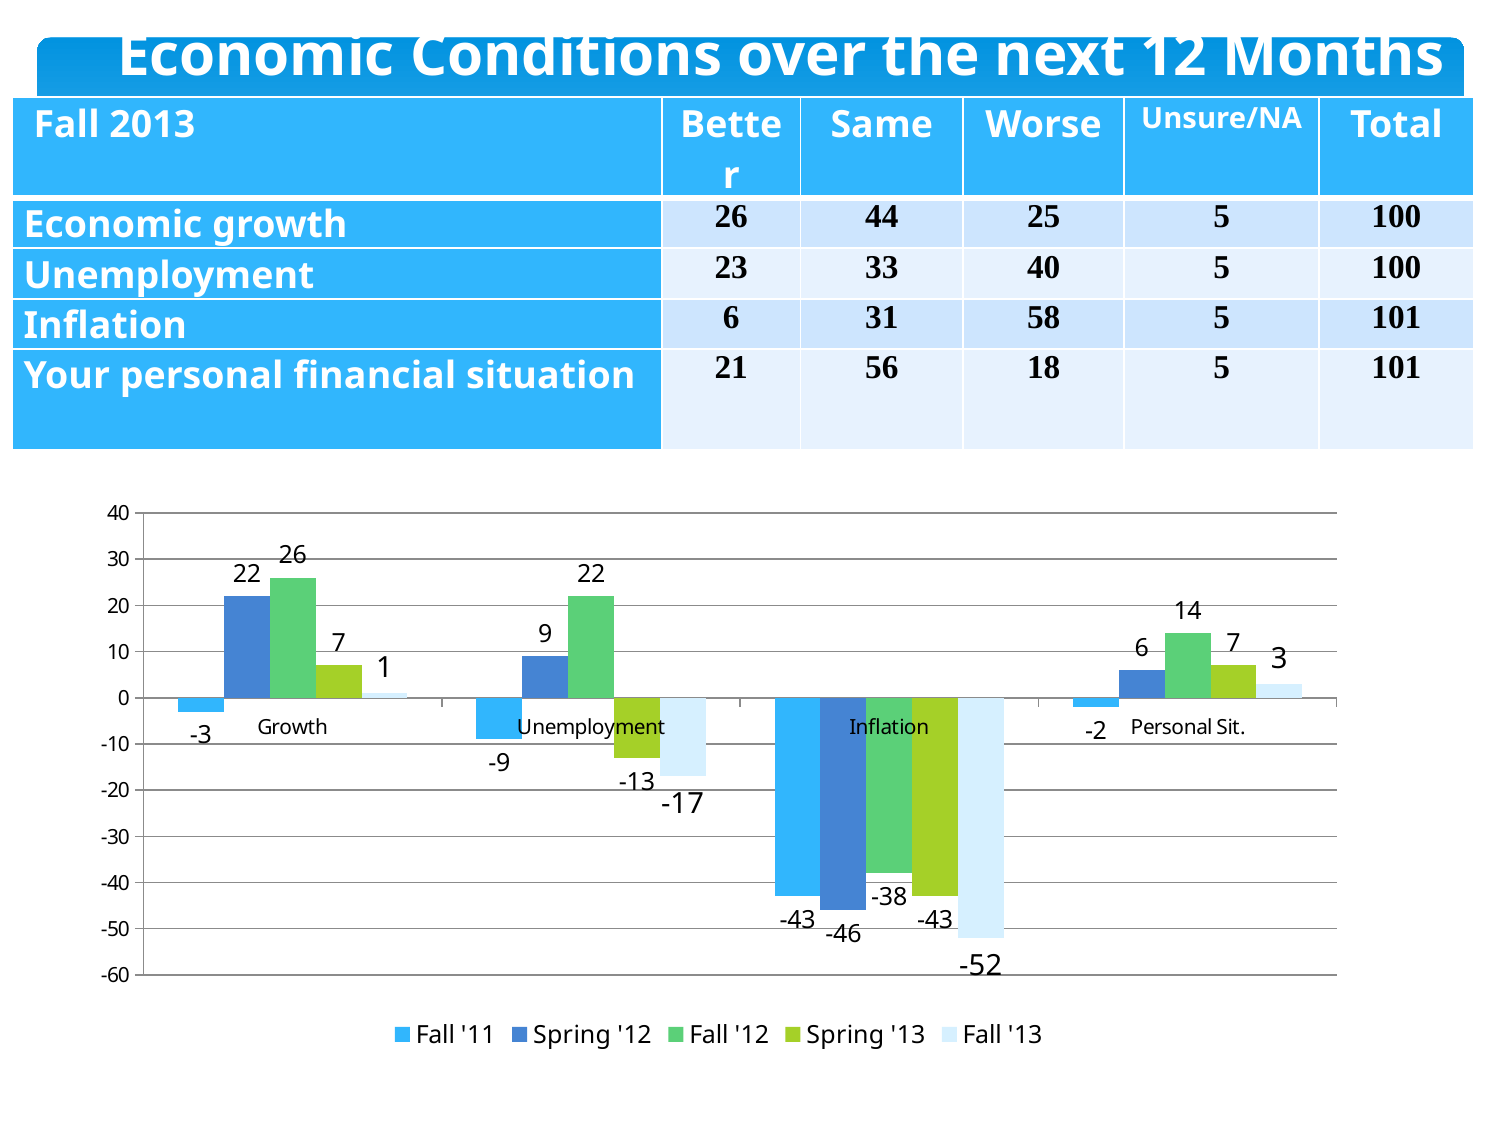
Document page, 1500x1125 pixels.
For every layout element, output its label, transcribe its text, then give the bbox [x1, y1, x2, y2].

table_cell 6 [663, 300, 800, 348]
table_cell 5 [1125, 249, 1318, 298]
table_cell 40 [964, 249, 1123, 298]
table_cell 26 [663, 201, 800, 247]
table_cell 100 [1320, 249, 1473, 298]
chart [74, 487, 1363, 1058]
table_cell 18 [964, 350, 1123, 449]
table_cell 58 [964, 300, 1123, 348]
table_cell 101 [1320, 300, 1473, 348]
table_cell Economic growth [13, 201, 661, 247]
table_cell 44 [801, 201, 962, 247]
table_cell 5 [1125, 300, 1318, 348]
table_header Better [663, 98, 800, 195]
table_cell 100 [1320, 201, 1473, 247]
table_header Unsure/NA [1125, 98, 1318, 195]
table_cell Unemployment [13, 249, 661, 298]
table_cell Your personal financial situation [13, 350, 661, 449]
table_cell 23 [663, 249, 800, 298]
table_header Total [1320, 98, 1473, 195]
table_cell 56 [801, 350, 962, 449]
table_header Same [801, 98, 962, 195]
table_header Fall 2013 [13, 98, 661, 195]
table_cell 33 [801, 249, 962, 298]
text_box Economic Conditions over the next 12 Months [102, 10, 1460, 96]
table_cell 25 [964, 201, 1123, 247]
table_cell 101 [1320, 350, 1473, 449]
table_cell 5 [1125, 350, 1318, 449]
table_header Worse [964, 98, 1123, 195]
table_cell Inflation [13, 300, 661, 348]
table_cell 31 [801, 300, 962, 348]
table_cell 5 [1125, 201, 1318, 247]
table_cell 21 [663, 350, 800, 449]
